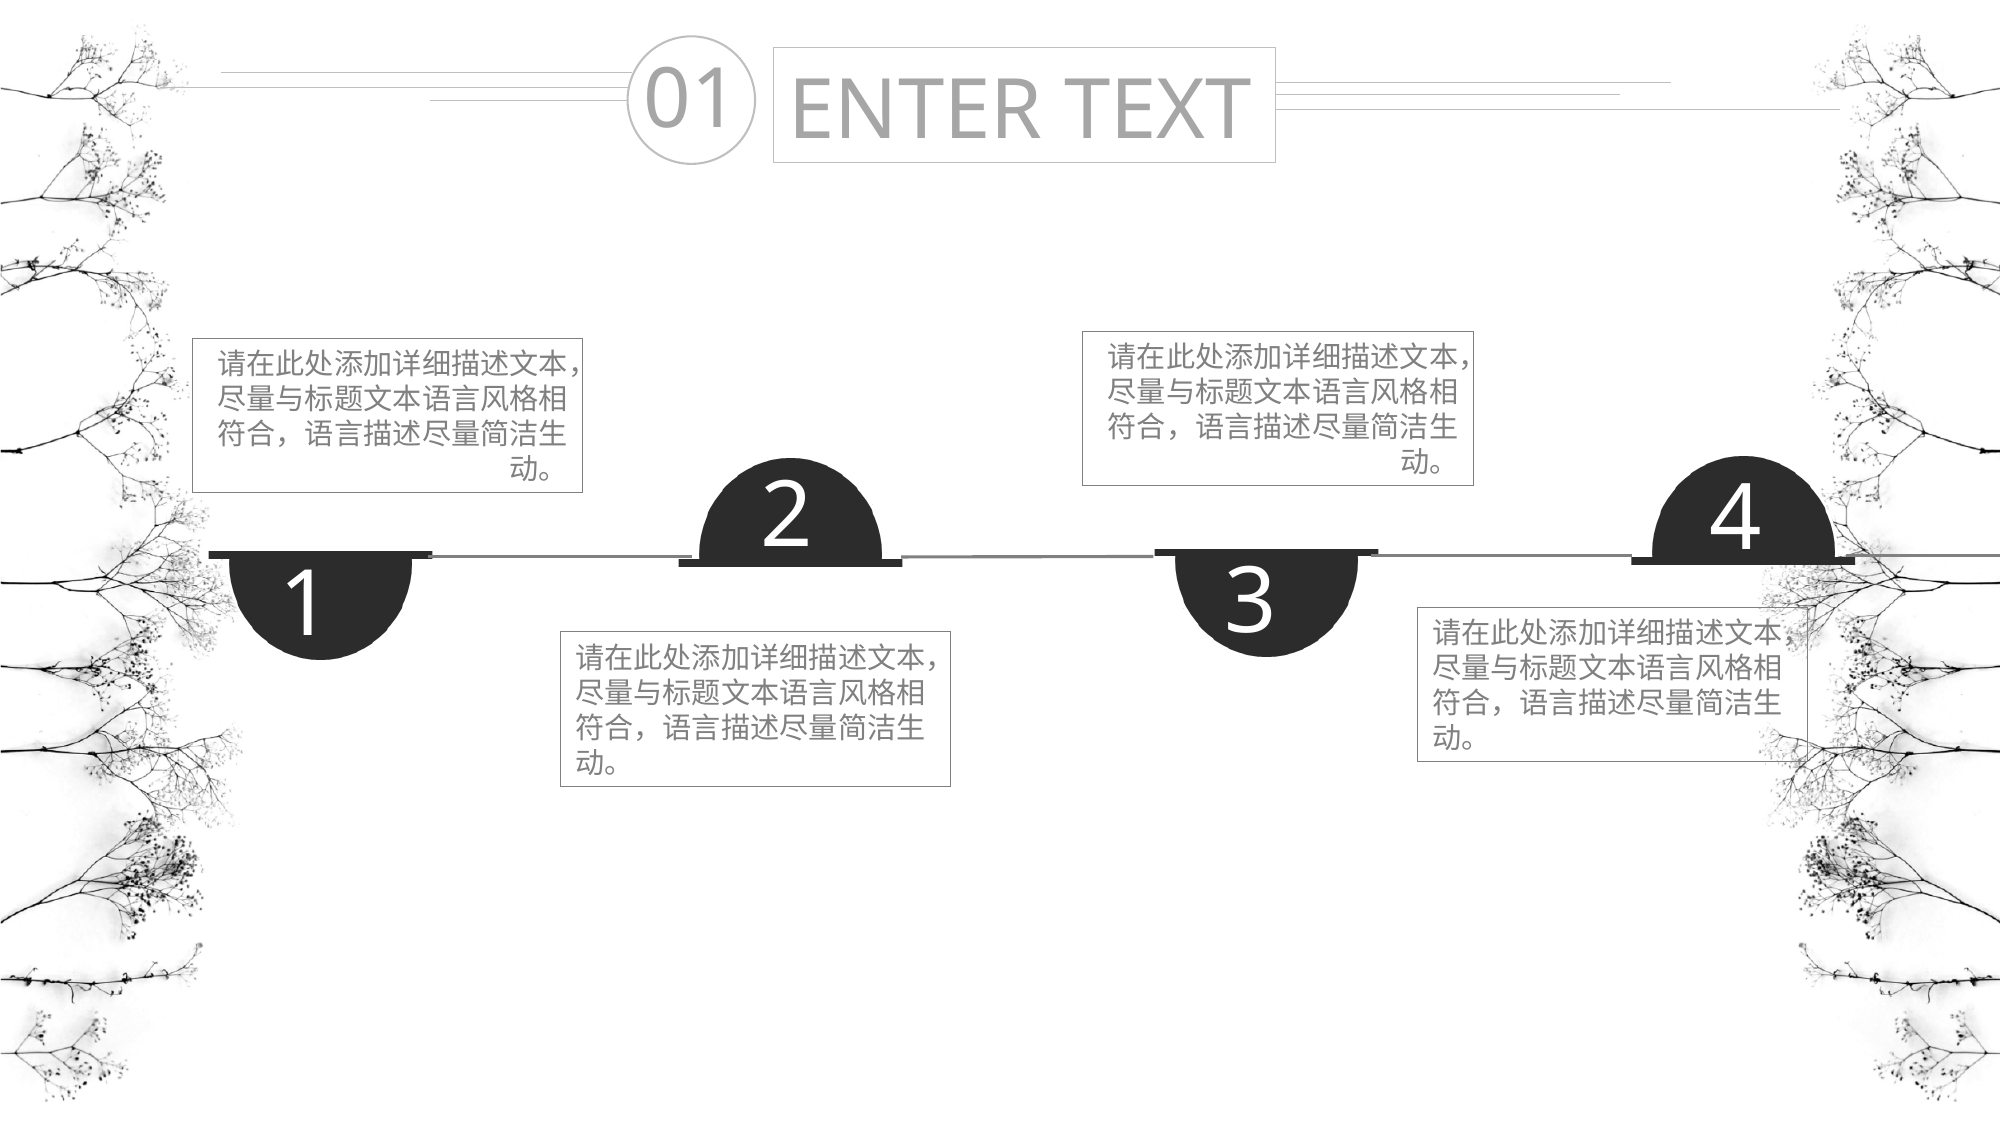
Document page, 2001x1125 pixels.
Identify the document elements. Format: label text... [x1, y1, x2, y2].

picture [1435, 2, 2000, 447]
text_box 请在此处添加详细描述文本，尽量与标题文本语言风格相符合，语言描述尽量简洁生动。 [1082, 331, 1474, 447]
picture [1435, 663, 2000, 1124]
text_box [208, 447, 2000, 663]
text_box 请在此处添加详细描述文本，尽量与标题文本语言风格相符合，语言描述尽量简洁生动。 [1417, 663, 1808, 762]
text_box 请在此处添加详细描述文本，尽量与标题文本语言风格相符合，语言描述尽量简洁生动。 [560, 663, 951, 787]
picture [1, 2, 566, 1124]
text_box 请在此处添加详细描述文本，尽量与标题文本语言风格相符合，语言描述尽量简洁生动。 [192, 338, 583, 493]
